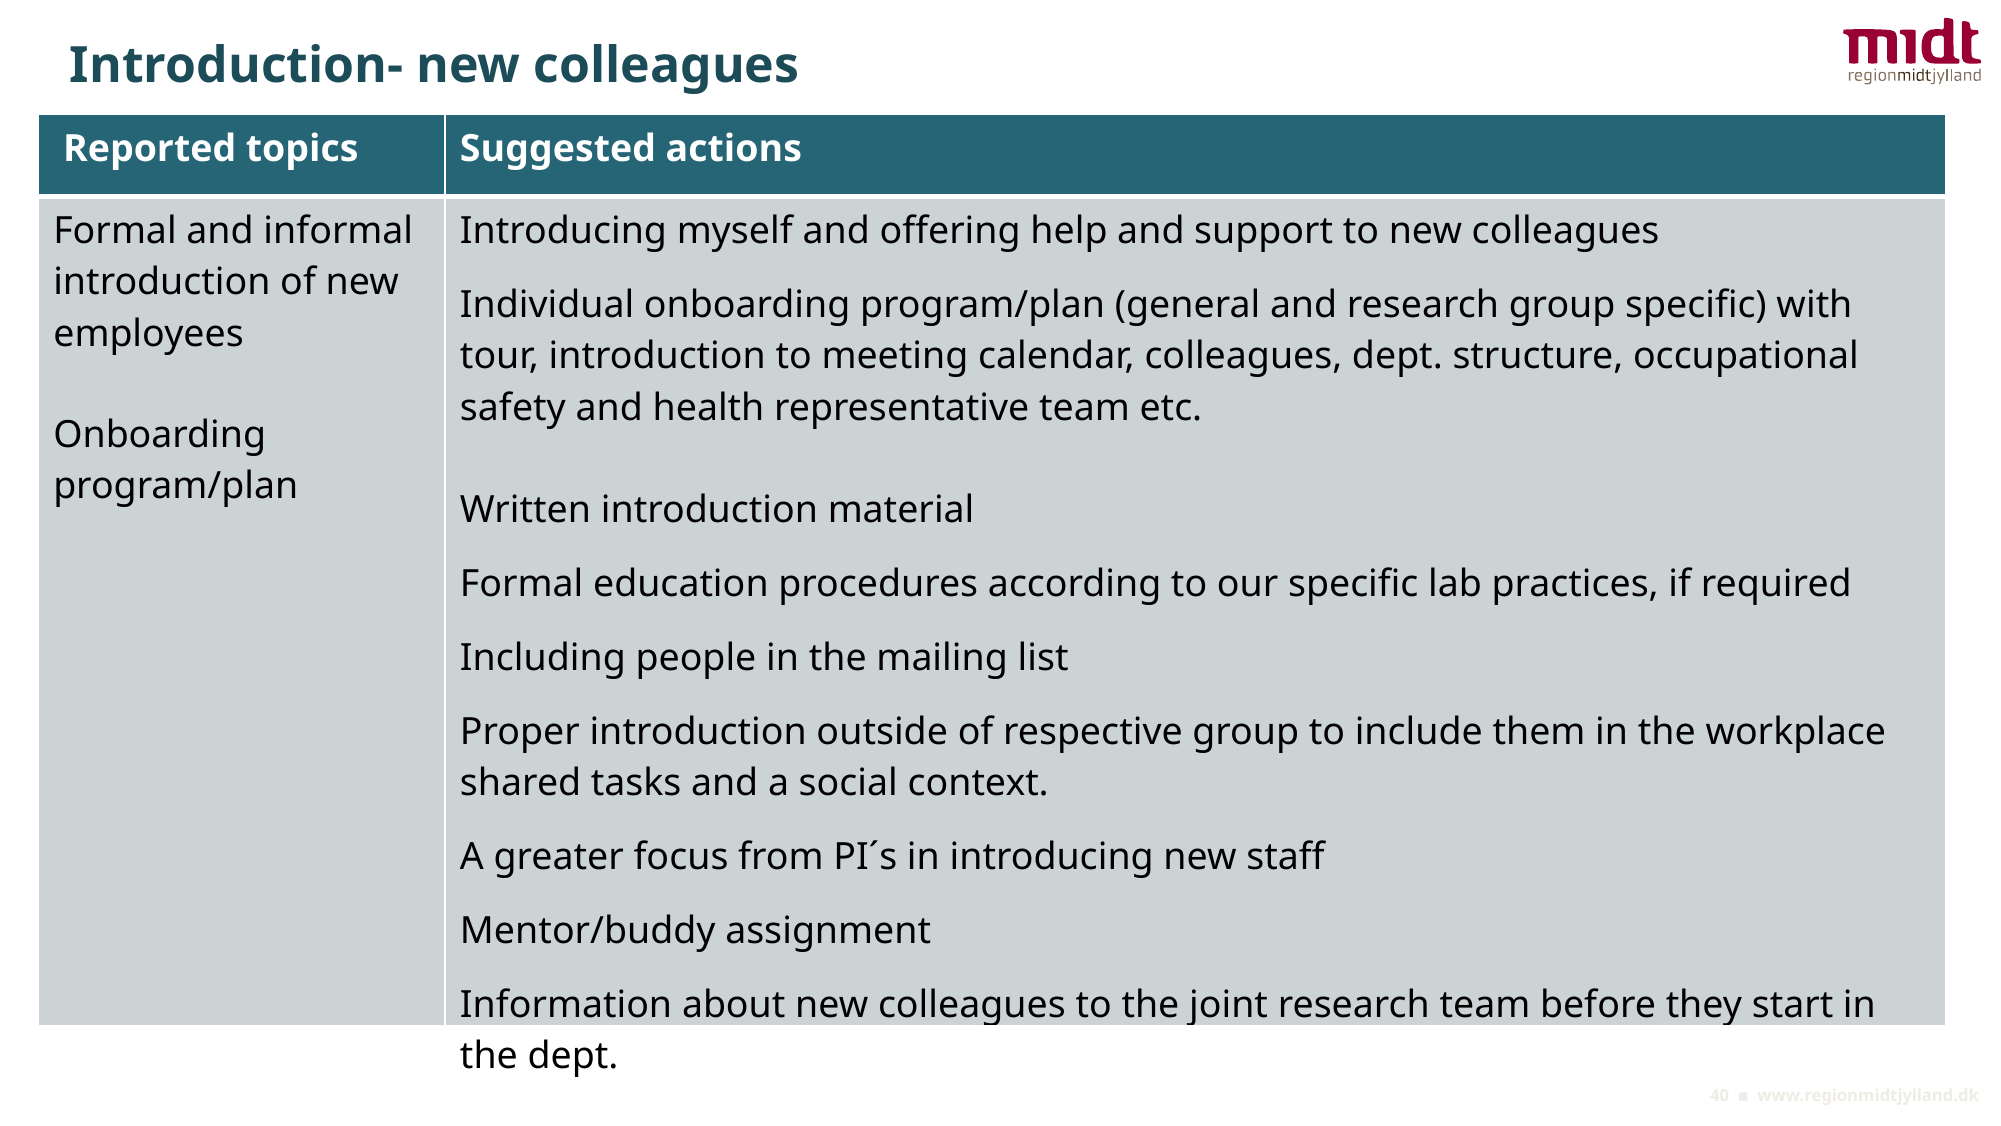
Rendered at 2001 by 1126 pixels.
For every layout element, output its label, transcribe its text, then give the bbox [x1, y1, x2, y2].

table_header Suggested actions [446, 115, 1945, 194]
text_box Introduction- new colleagues [55, 24, 1910, 113]
table_cell Formal and informal introduction of new employees Onboarding program/plan [39, 199, 444, 1025]
table_cell Introducing myself and offering help and support to new colleagues Individual onboarding program/plan (general and research group specific) with tour, introduction to meeting calendar, colleagues, dept. structure, occupational safety and health representative team etc. Written introduction material Formal education procedures according to our specific lab practices, if required Including people in the mailing list Proper introduction outside of respective group to include them in the workplace shared tasks and a social context. A greater focus from PI´s in introducing new staff Mentor/buddy assignment Information about new colleagues to the joint research team before they start in the dept. [446, 199, 1945, 1025]
table_header Reported topics [39, 115, 444, 194]
